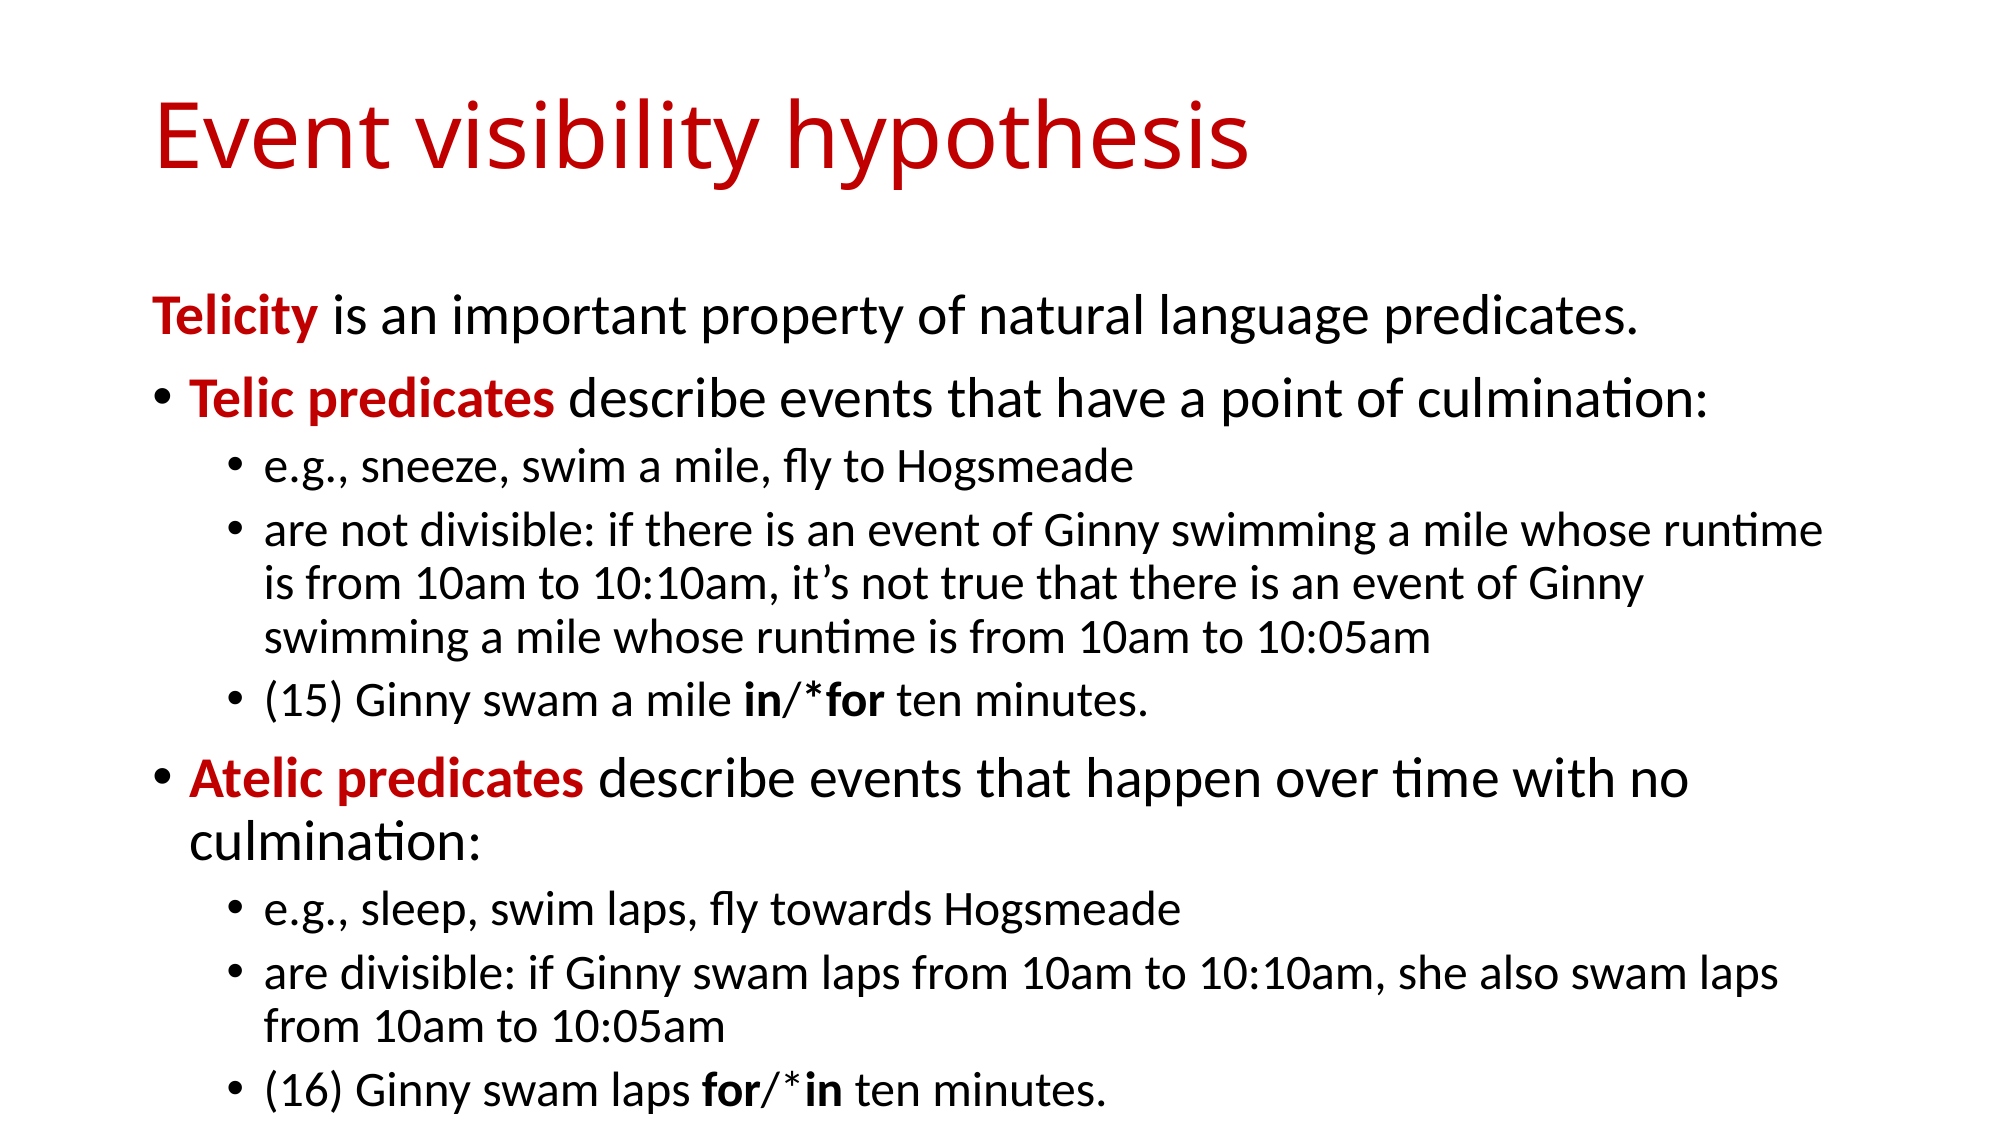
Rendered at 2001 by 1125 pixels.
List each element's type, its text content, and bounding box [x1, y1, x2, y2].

list Telicity is an important property of natural language predicates. Telic predicates describe events that have a point of culmination: e.g., sneeze, swim a mile, fly to Hogsmeade are not divisible: if there is an event of Ginny swimming a mile whose runtime is from 10am to 10:10am, it’s not true that there is an event of Ginny swimming a mile whose runtime is from 10am to 10:05am (15) Ginny swam a mile in/*for ten minutes. Atelic predicates describe events that happen over time with no culmination: e.g., sleep, swim laps, fly towards Hogsmeade are divisible: if Ginny swam laps from 10am to 10:10am, she also swam laps from 10am to 10:05am (16) Ginny swam laps for/*in ten minutes. [137, 277, 1863, 1125]
title Event visibility hypothesis [137, 0, 1863, 277]
